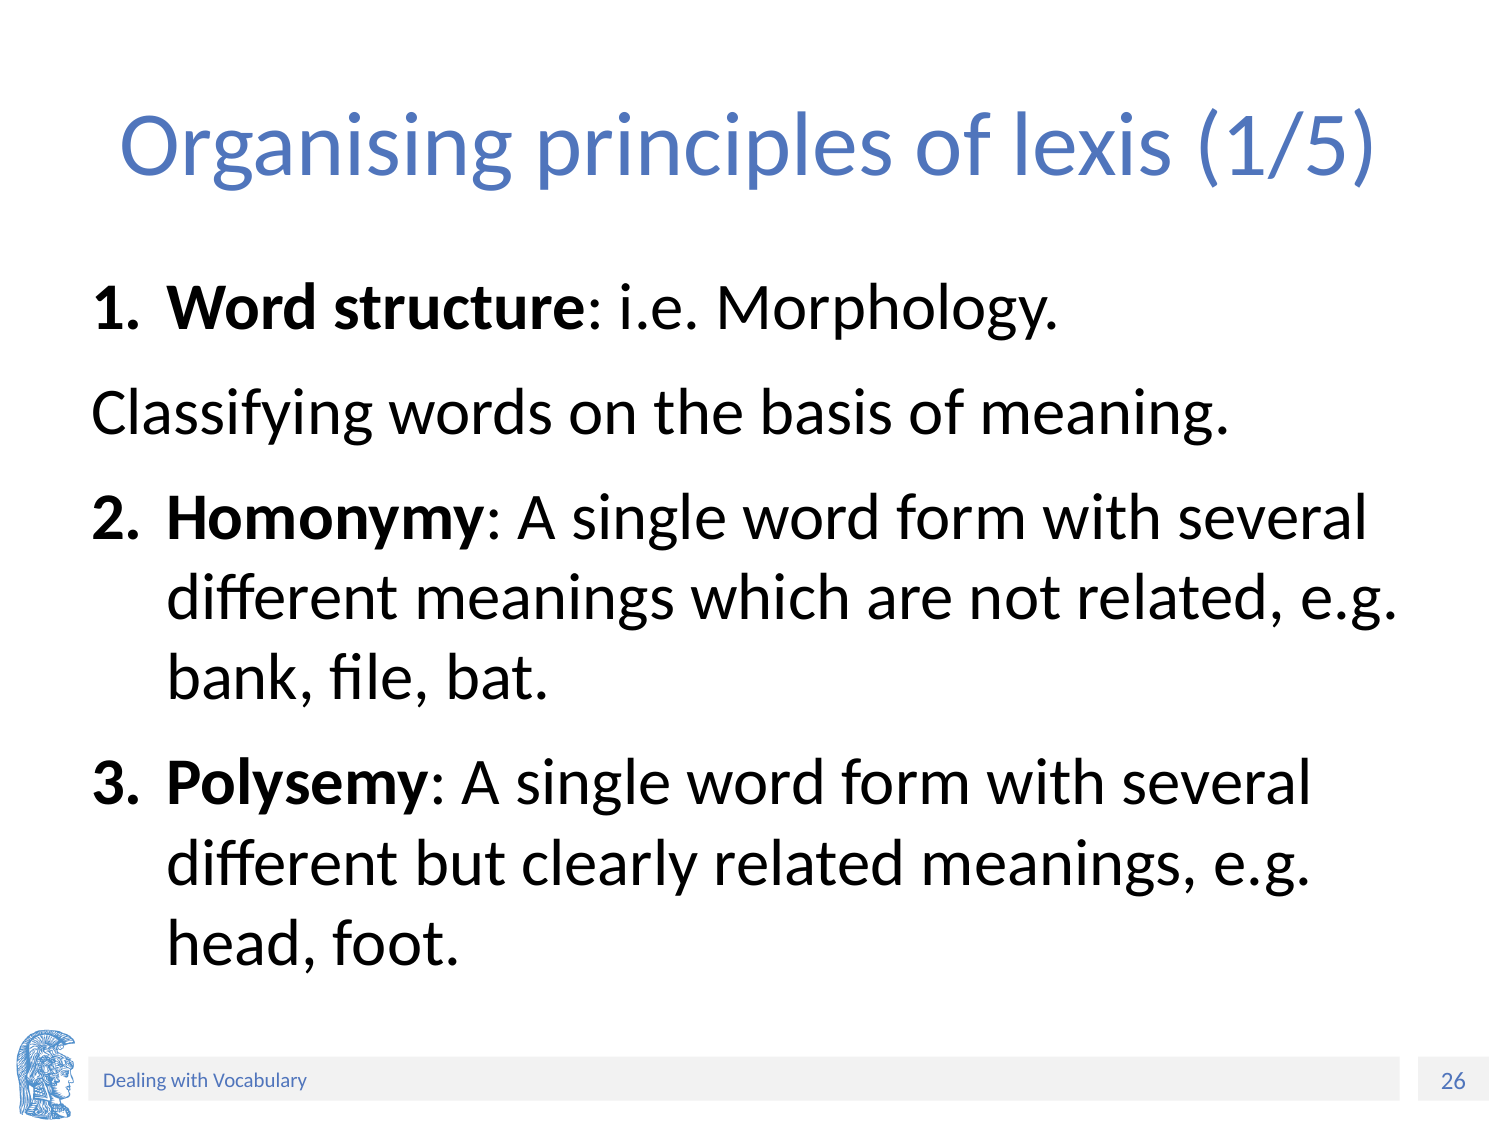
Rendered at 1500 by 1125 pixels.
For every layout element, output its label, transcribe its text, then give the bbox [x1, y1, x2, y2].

picture [9, 1026, 81, 1120]
title Organising principles of lexis (1/5) [75, 45, 1425, 233]
list Word structure: i.e. Morphology. Classifying words on the basis of meaning. Homonymy: A single word form with several different meanings which are not related, e.g. bank, file, bat. Polysemy: A single word form with several different but clearly related meanings, e.g. head, foot. [76, 255, 1427, 998]
